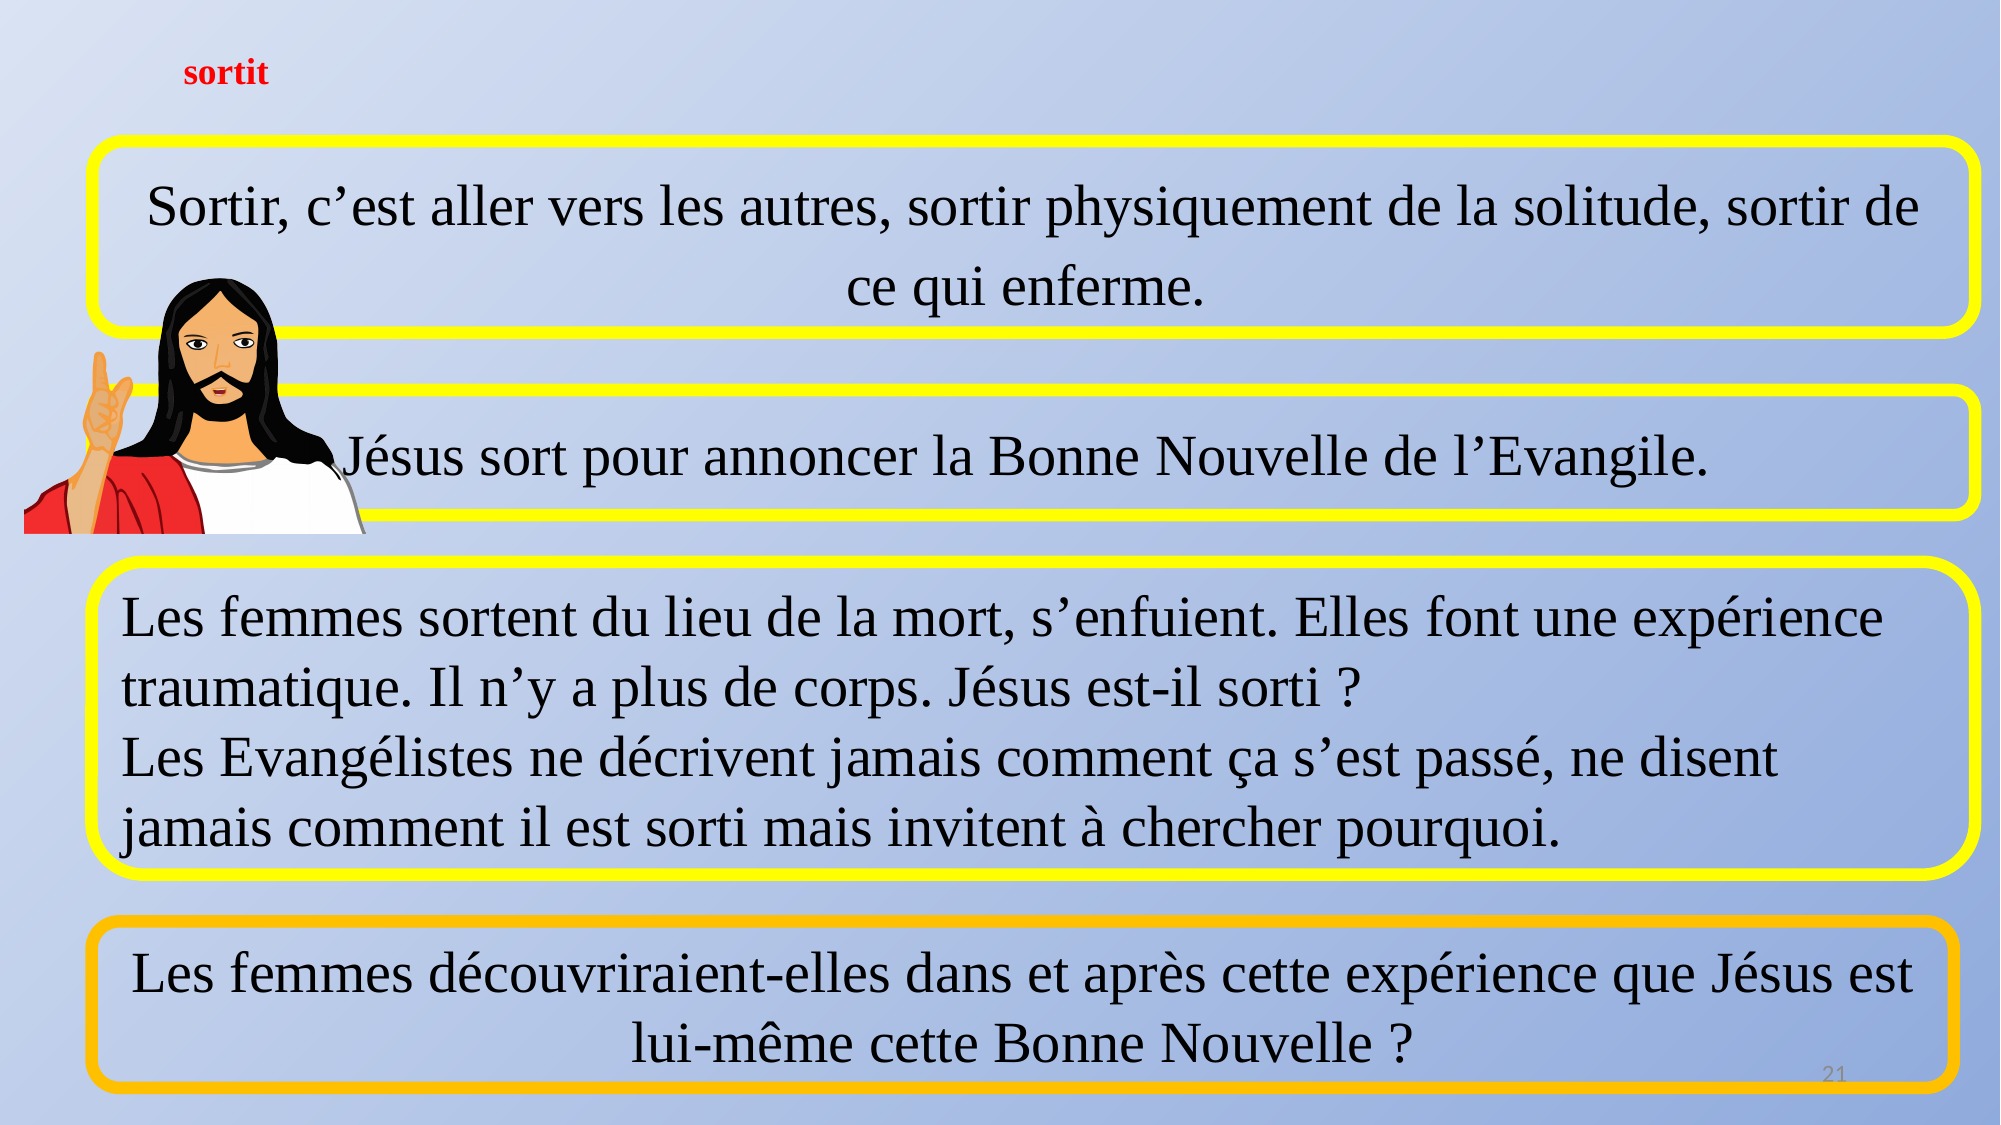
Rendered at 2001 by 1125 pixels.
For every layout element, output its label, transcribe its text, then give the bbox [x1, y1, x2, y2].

slide_number 21 [1412, 1042, 1863, 1103]
picture [24, 255, 366, 534]
text_box Jésus sort pour annoncer la Bonne Nouvelle de l’Evangile. [366, 388, 1977, 517]
text_box Les femmes sortent du lieu de la mort, s’enfuient. Elles font une expérience traumatique. Il n’y a plus de corps. Jésus est-il sorti ? Les Evangélistes ne décrivent jamais comment ça s’est passé, ne disent jamais comment il est sorti mais invitent à chercher pourquoi. [90, 560, 1977, 876]
text_box sortit [0, 39, 568, 100]
text_box Les femmes découvriraient-elles dans et après cette expérience que Jésus est lui-même cette Bonne Nouvelle ? [90, 920, 1955, 1089]
text_box Sortir, c’est aller vers les autres, sortir physiquement de la solitude, sortir de ce qui enferme. [91, 139, 1977, 334]
